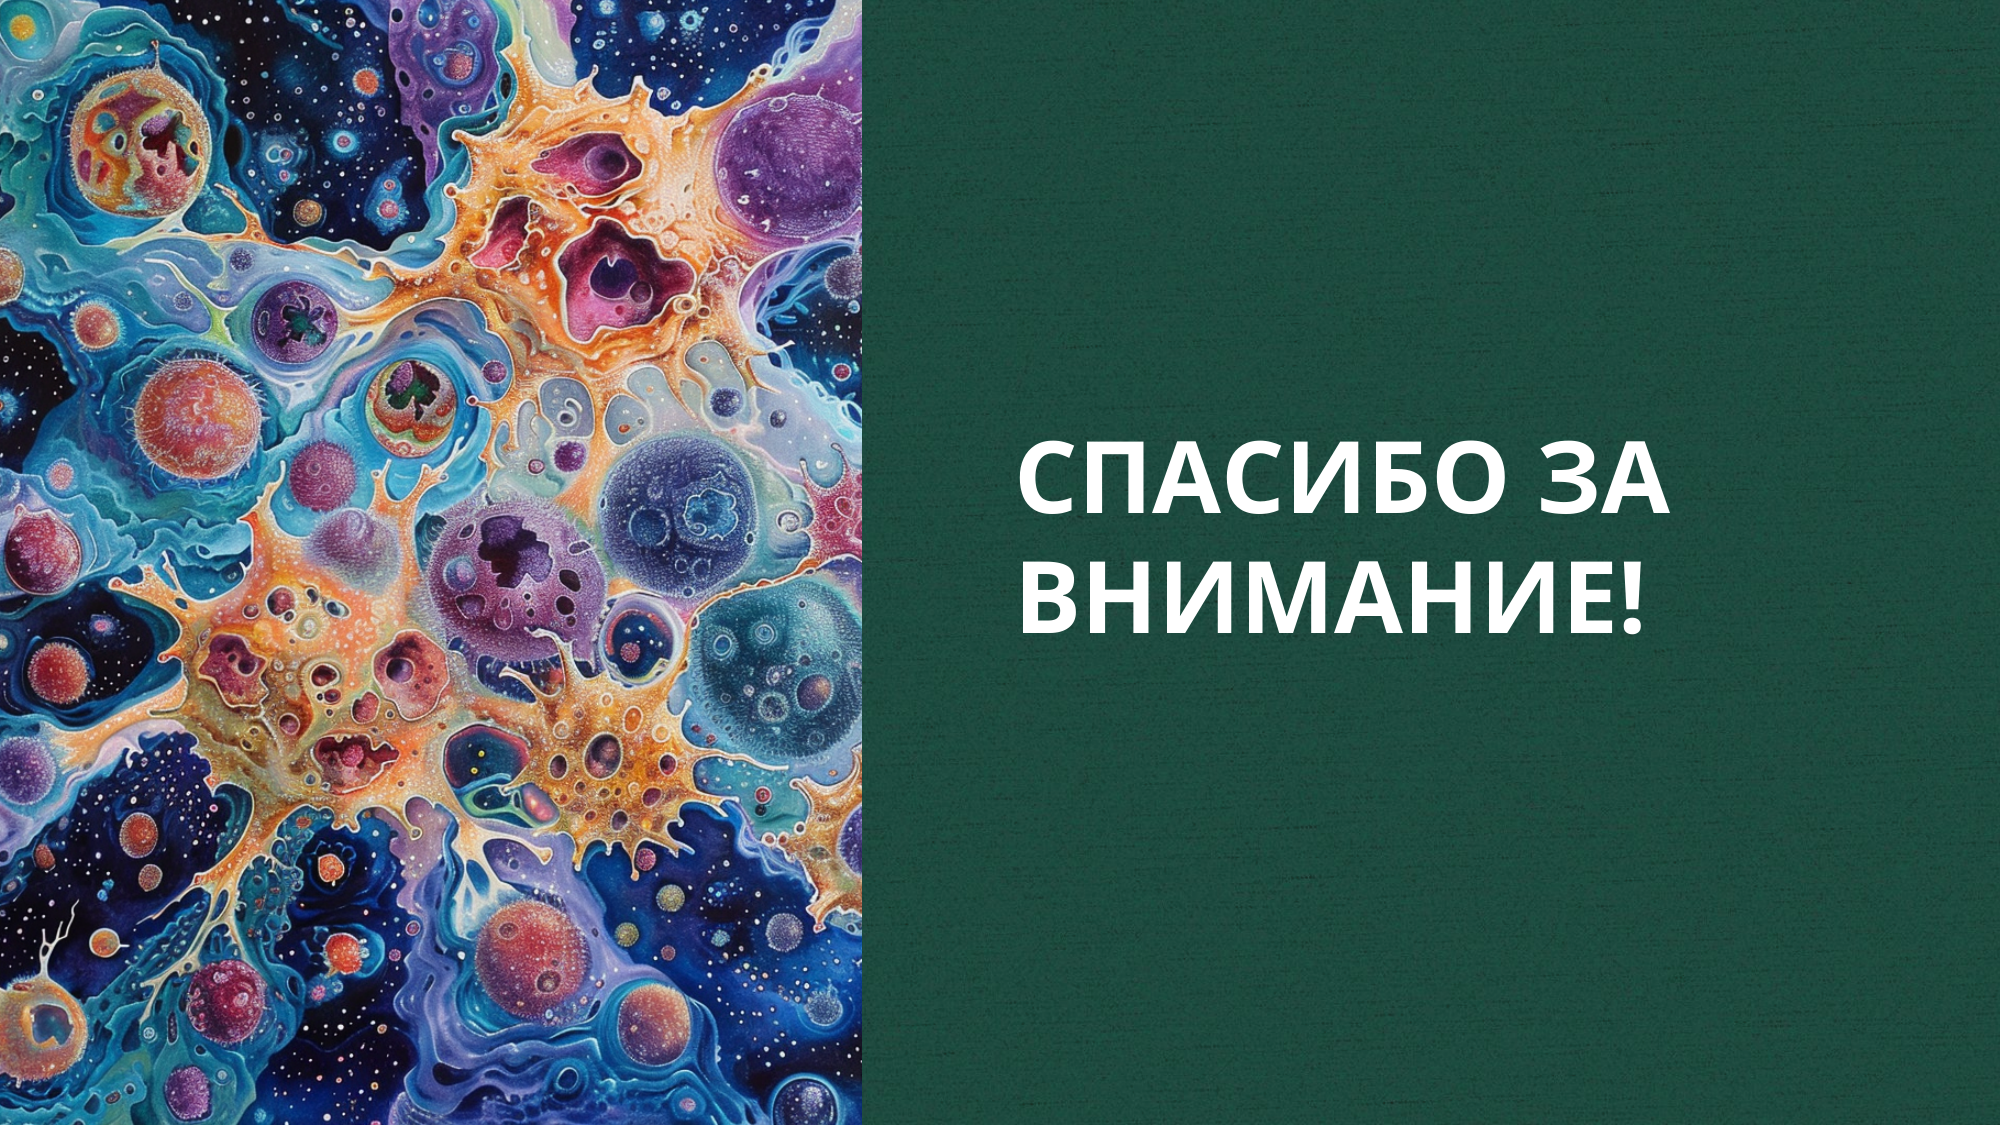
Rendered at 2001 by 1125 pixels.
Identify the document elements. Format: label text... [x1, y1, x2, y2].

text_box СПАСИБО ЗА ВНИМАНИЕ! [999, 406, 1904, 624]
picture [0, 0, 862, 1125]
